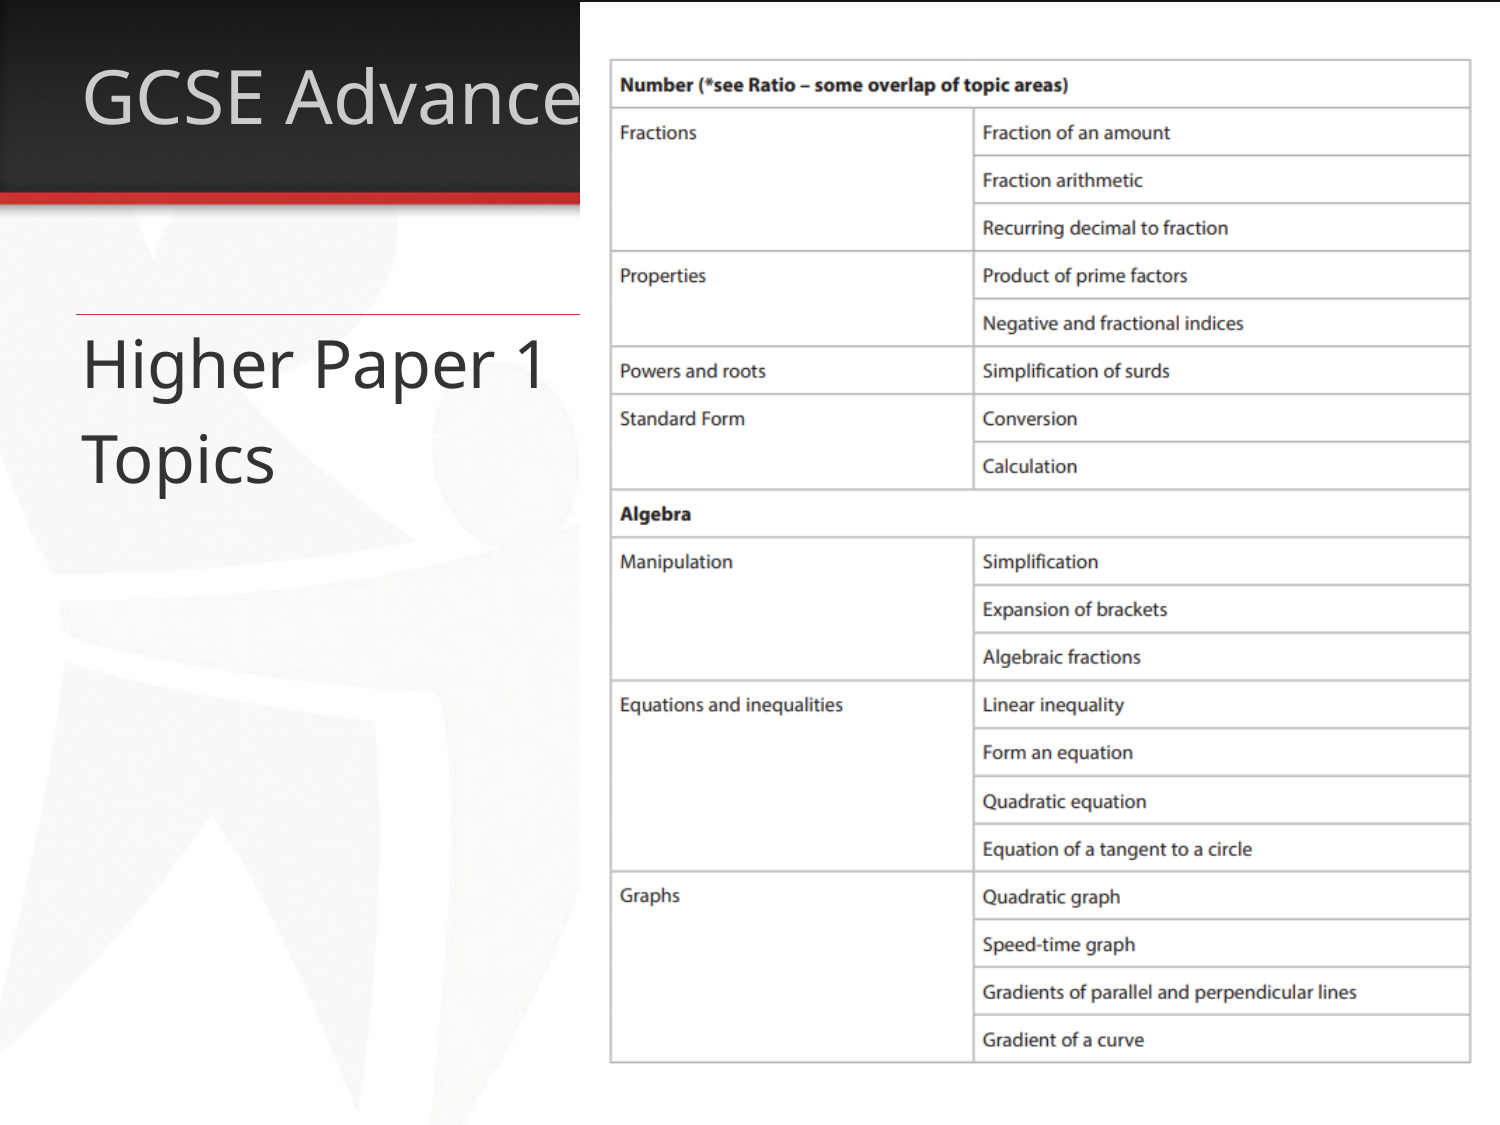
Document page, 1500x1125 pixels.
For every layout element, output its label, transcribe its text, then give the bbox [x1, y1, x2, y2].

picture [0, 0, 1500, 1125]
list Higher Paper 1 Topics [73, 219, 574, 1102]
title GCSE Advance Information [73, 0, 588, 190]
